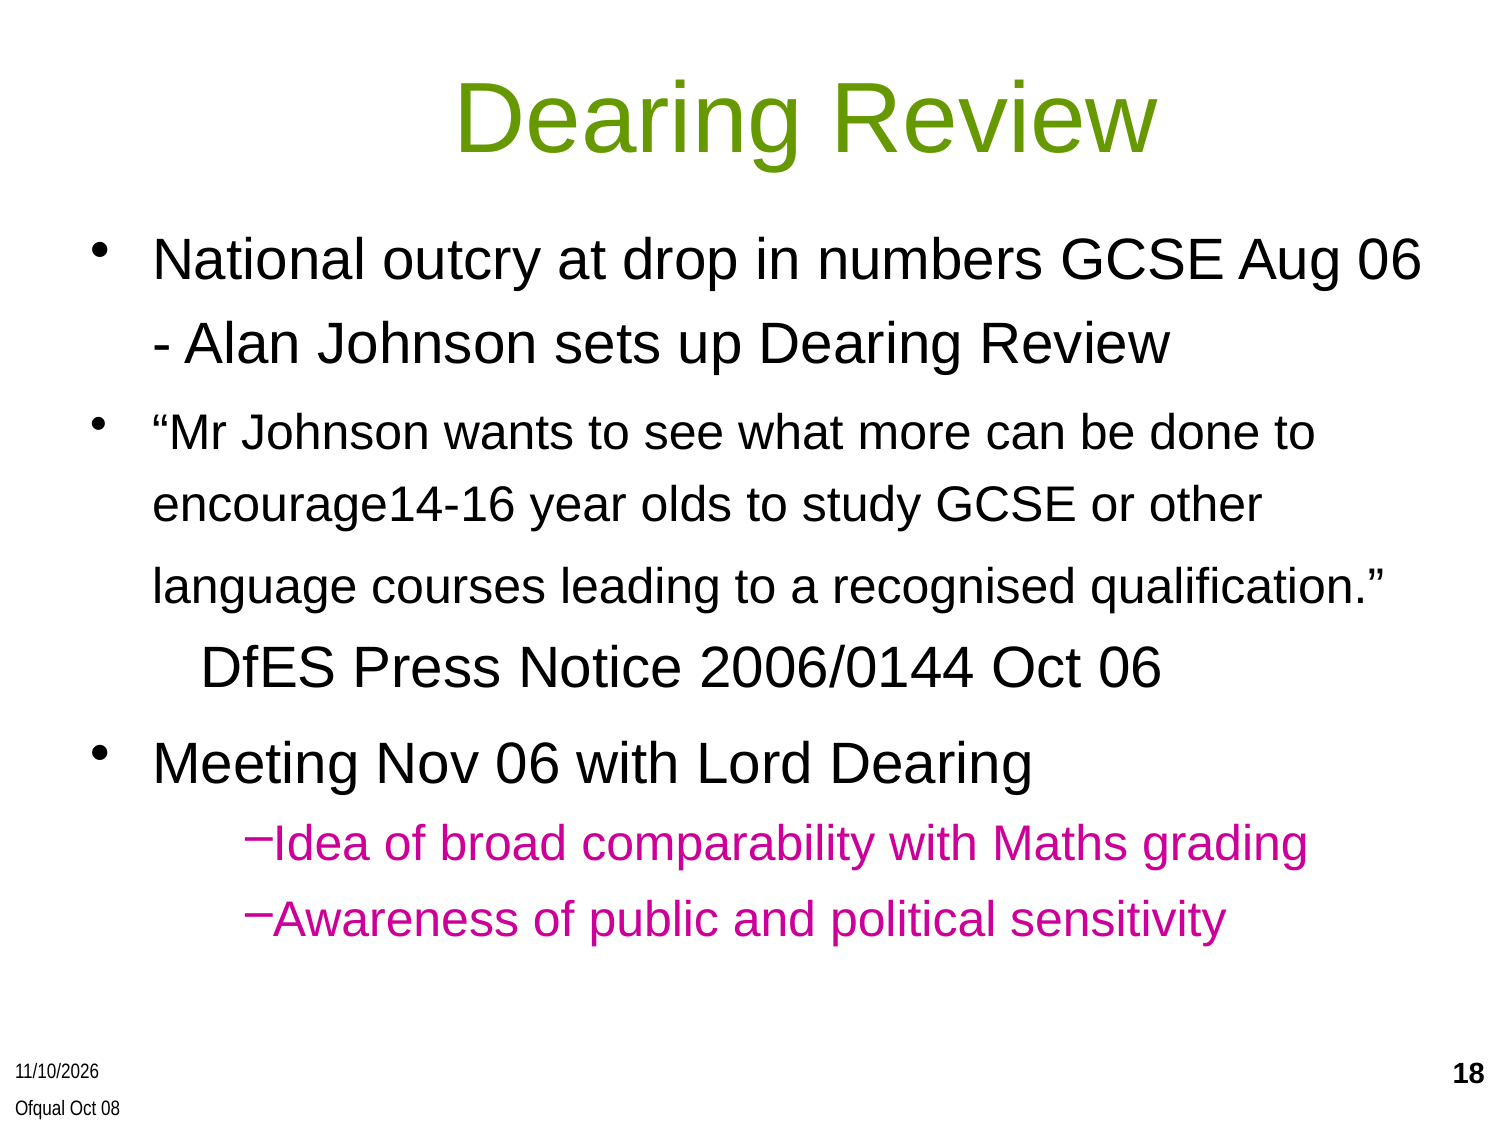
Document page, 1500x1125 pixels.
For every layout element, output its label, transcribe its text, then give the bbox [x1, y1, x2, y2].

slide_number 18 [1149, 1046, 1500, 1125]
text_box Dearing Review [362, 50, 1250, 175]
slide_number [0, 1050, 125, 1086]
subtitle National outcry at drop in numbers GCSE Aug 06 - Alan Johnson sets up Dearing Review “Mr Johnson wants to see what more can be done to encourage14-16 year olds to study GCSE or other language courses leading to a recognised qualification.” DfES Press Notice 2006/0144 Oct 06 Meeting Nov 06 with Lord Dearing Idea of broad comparability with Maths grading Awareness of public and political sensitivity [75, 200, 1463, 1000]
footer Ofqual Oct 08 [0, 1086, 288, 1125]
